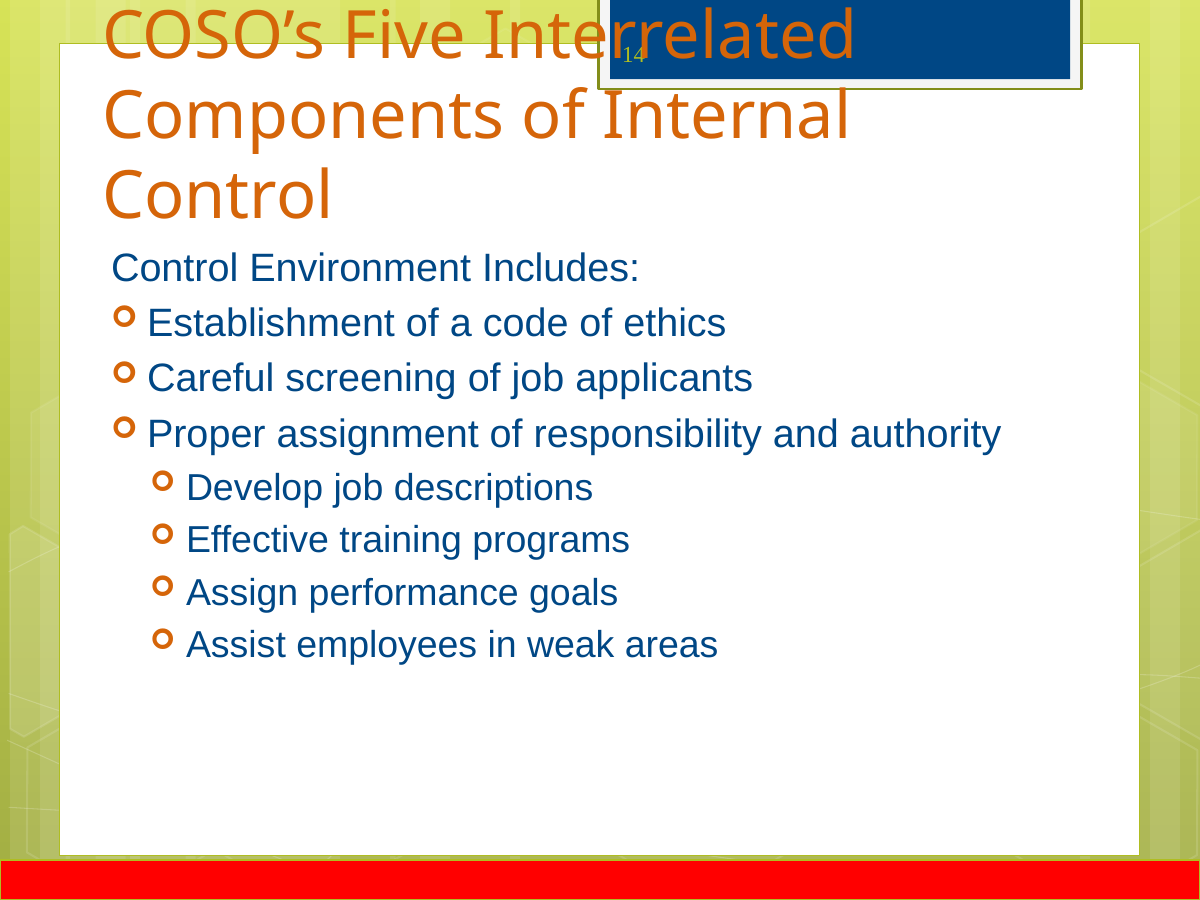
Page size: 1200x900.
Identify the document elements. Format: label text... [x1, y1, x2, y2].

title COSO’s Five Interrelated Components of Internal Control [90, 0, 1110, 180]
list Control Environment Includes: Establishment of a code of ethics Careful screening of job applicants Proper assignment of responsibility and authority Develop job descriptions Effective training programs Assign performance goals Assist employees in weak areas [90, 180, 1160, 830]
text_box [0, 860, 1200, 900]
